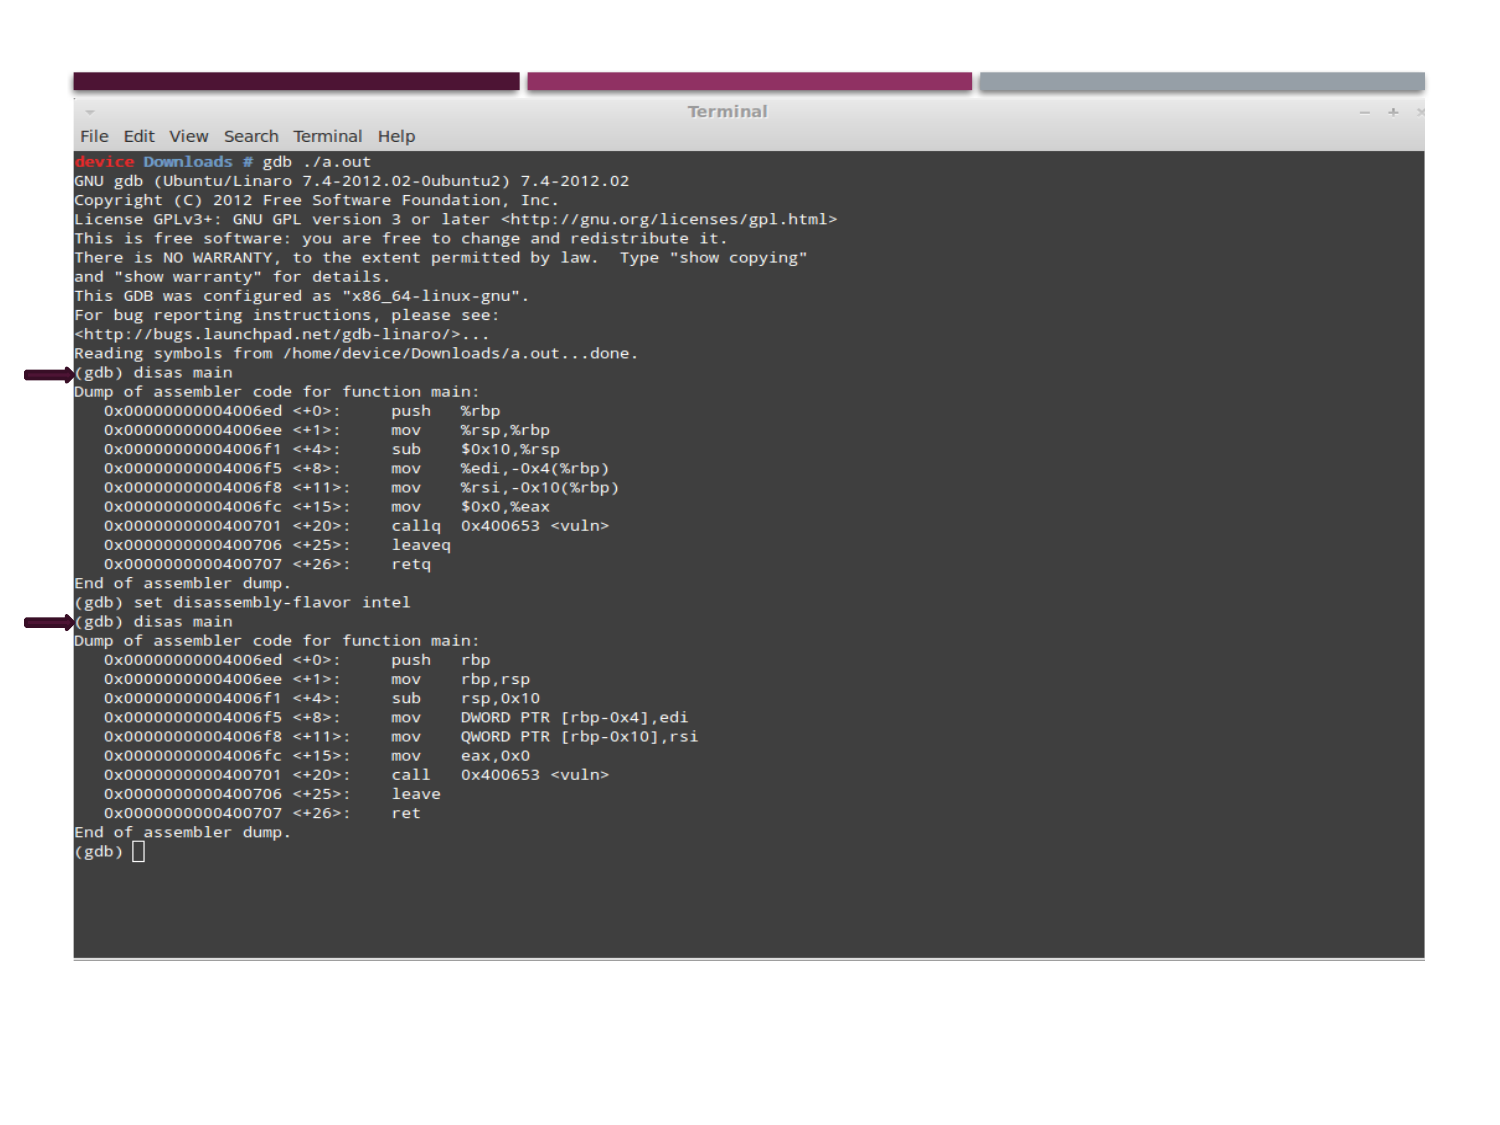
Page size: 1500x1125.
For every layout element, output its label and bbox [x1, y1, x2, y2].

picture [72, 97, 1426, 961]
text_box [24, 614, 66, 632]
text_box [24, 366, 66, 384]
